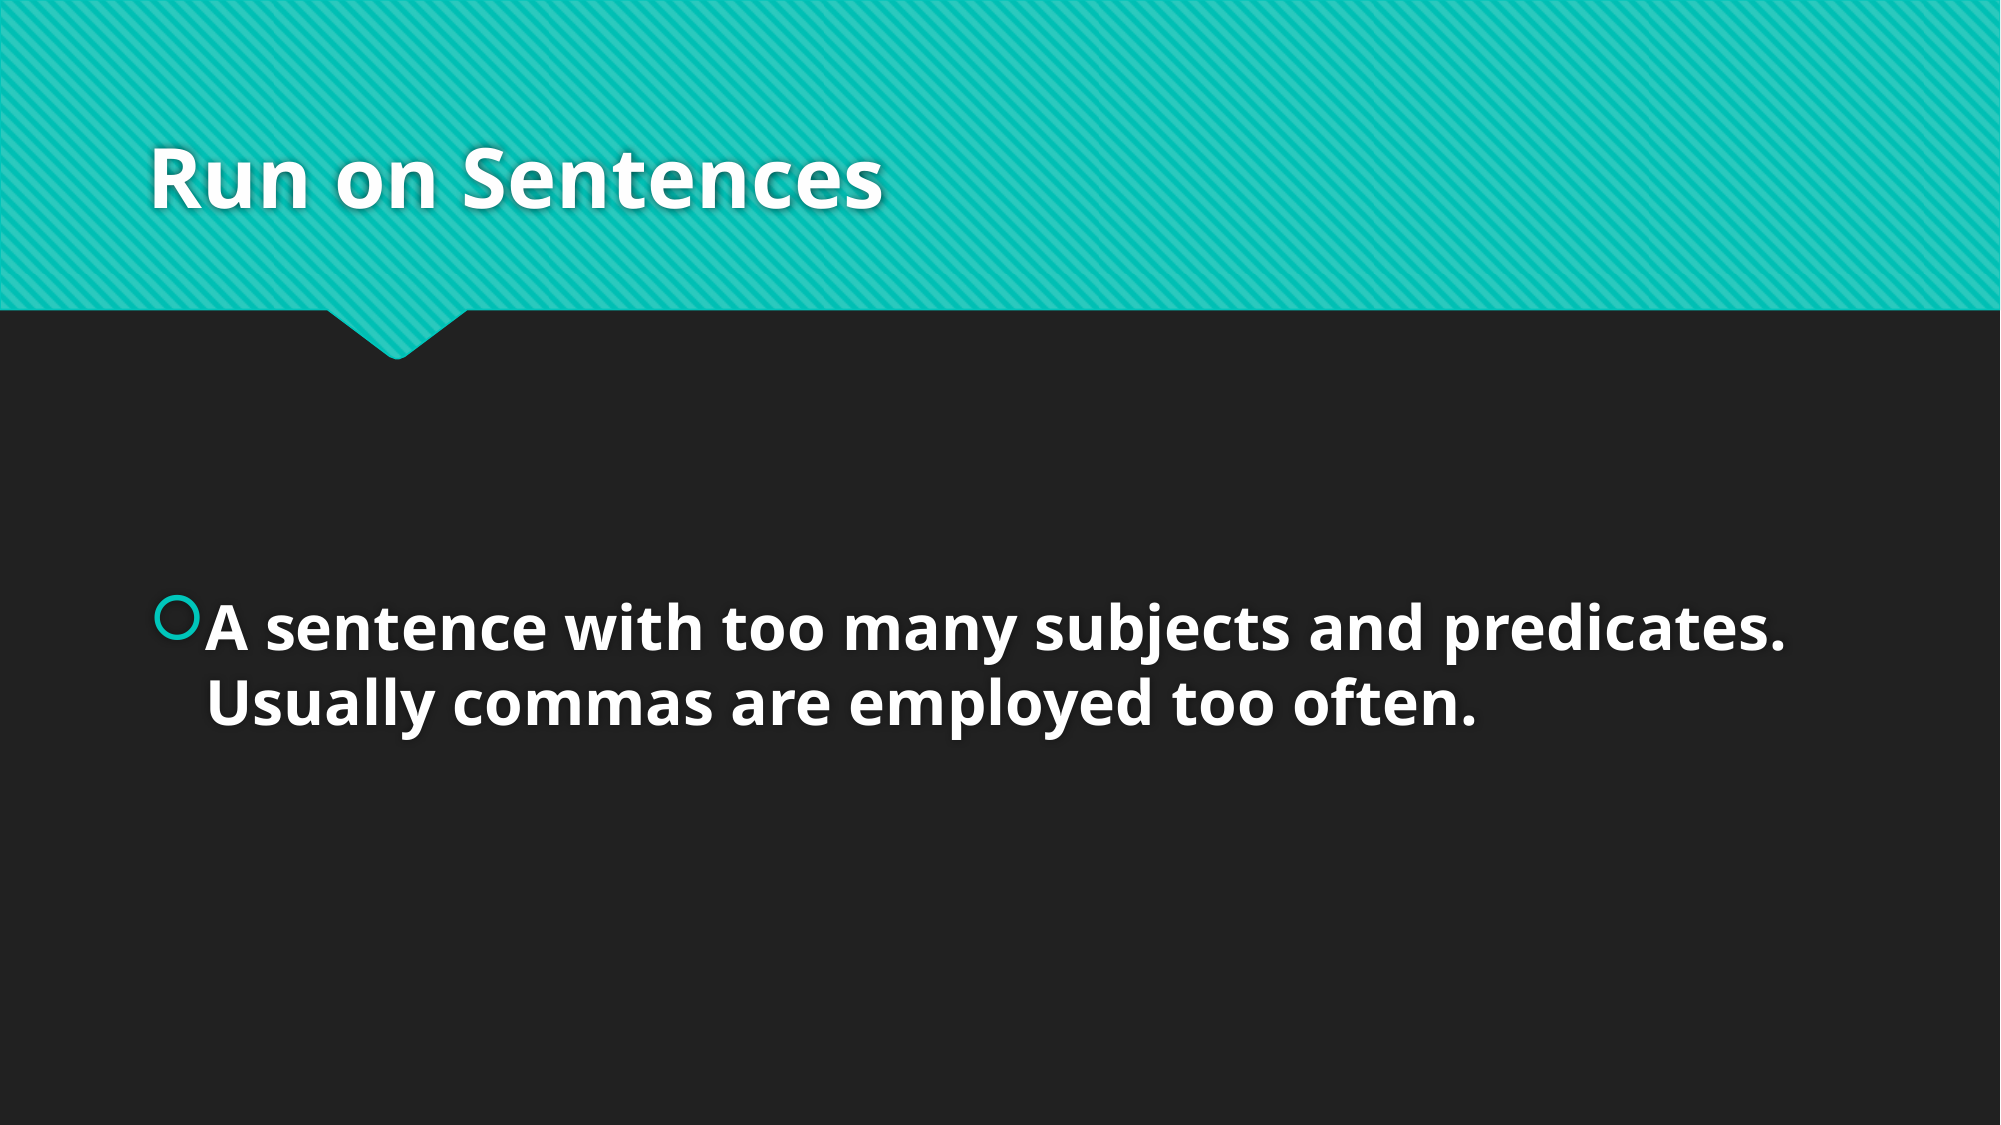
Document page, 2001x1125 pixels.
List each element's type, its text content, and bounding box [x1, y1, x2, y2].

title Run on Sentences [132, 73, 1868, 233]
list A sentence with too many subjects and predicates. Usually commas are employed too often. [134, 364, 1866, 962]
